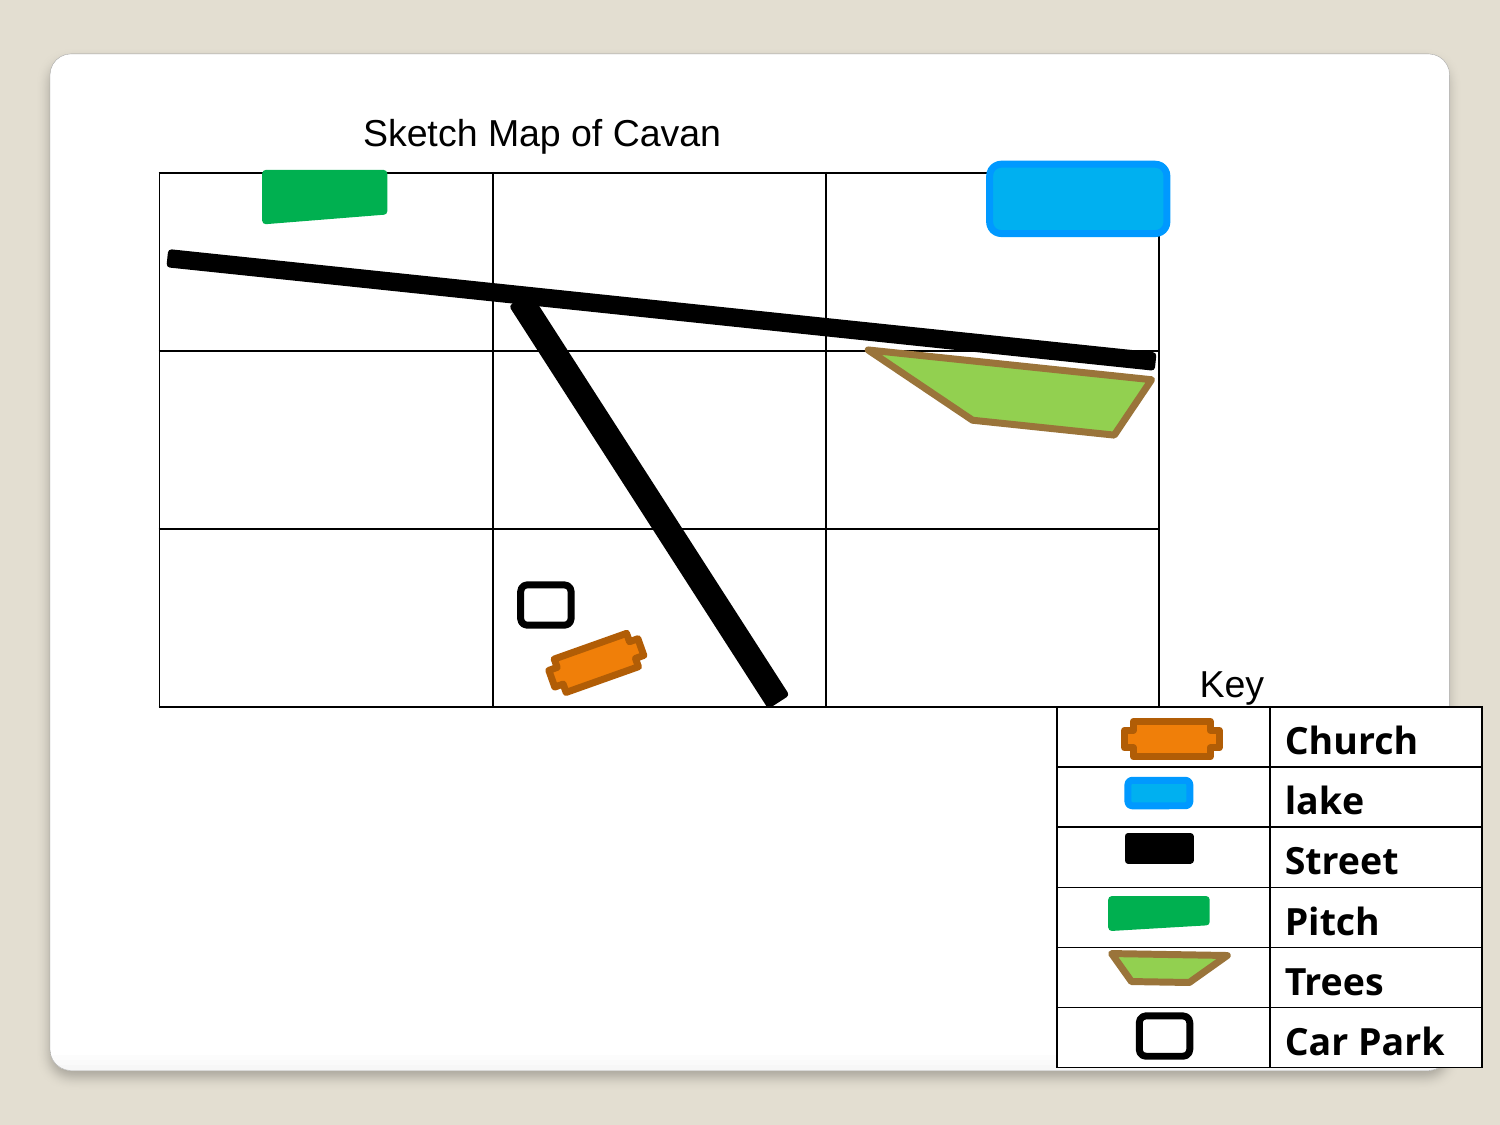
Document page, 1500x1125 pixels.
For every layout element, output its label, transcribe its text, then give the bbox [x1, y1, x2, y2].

text_box [1135, 1012, 1194, 1060]
table_cell lake [1271, 768, 1481, 826]
table_cell Car Park [1271, 1008, 1481, 1067]
table_header Church [1271, 708, 1481, 766]
text_box Key [1184, 652, 1421, 713]
text_box [1121, 718, 1223, 760]
text_box [1108, 950, 1231, 986]
table_header [160, 174, 492, 350]
table_cell [1058, 1008, 1269, 1067]
text_box [1108, 896, 1210, 931]
text_box [545, 630, 648, 696]
table_header [494, 302, 536, 350]
table_cell [827, 352, 1158, 528]
table_header [494, 174, 825, 317]
table_cell [684, 530, 825, 706]
text_box [1124, 776, 1194, 810]
text_box [510, 304, 789, 708]
table_header [541, 307, 825, 350]
text_box [517, 581, 575, 629]
text_box [262, 169, 388, 225]
table_cell [827, 530, 1158, 706]
table_cell [570, 352, 825, 528]
table_cell Pitch [1271, 888, 1481, 947]
text_box [986, 160, 1171, 238]
table_cell Street [1271, 828, 1481, 887]
table_cell [494, 352, 651, 528]
table_header [827, 174, 1158, 350]
table_cell [160, 352, 492, 528]
table_header [1058, 708, 1269, 766]
table_cell [494, 530, 765, 706]
table_cell [1058, 828, 1269, 887]
table_cell [1058, 948, 1269, 1007]
table_cell [160, 530, 492, 706]
text_box [1125, 833, 1194, 864]
text_box [864, 346, 1155, 439]
table_cell Trees [1271, 948, 1481, 1007]
table_cell [1058, 888, 1269, 947]
text_box [166, 249, 1157, 371]
table_cell [1058, 768, 1269, 826]
text_box Sketch Map of Cavan [348, 101, 1058, 162]
